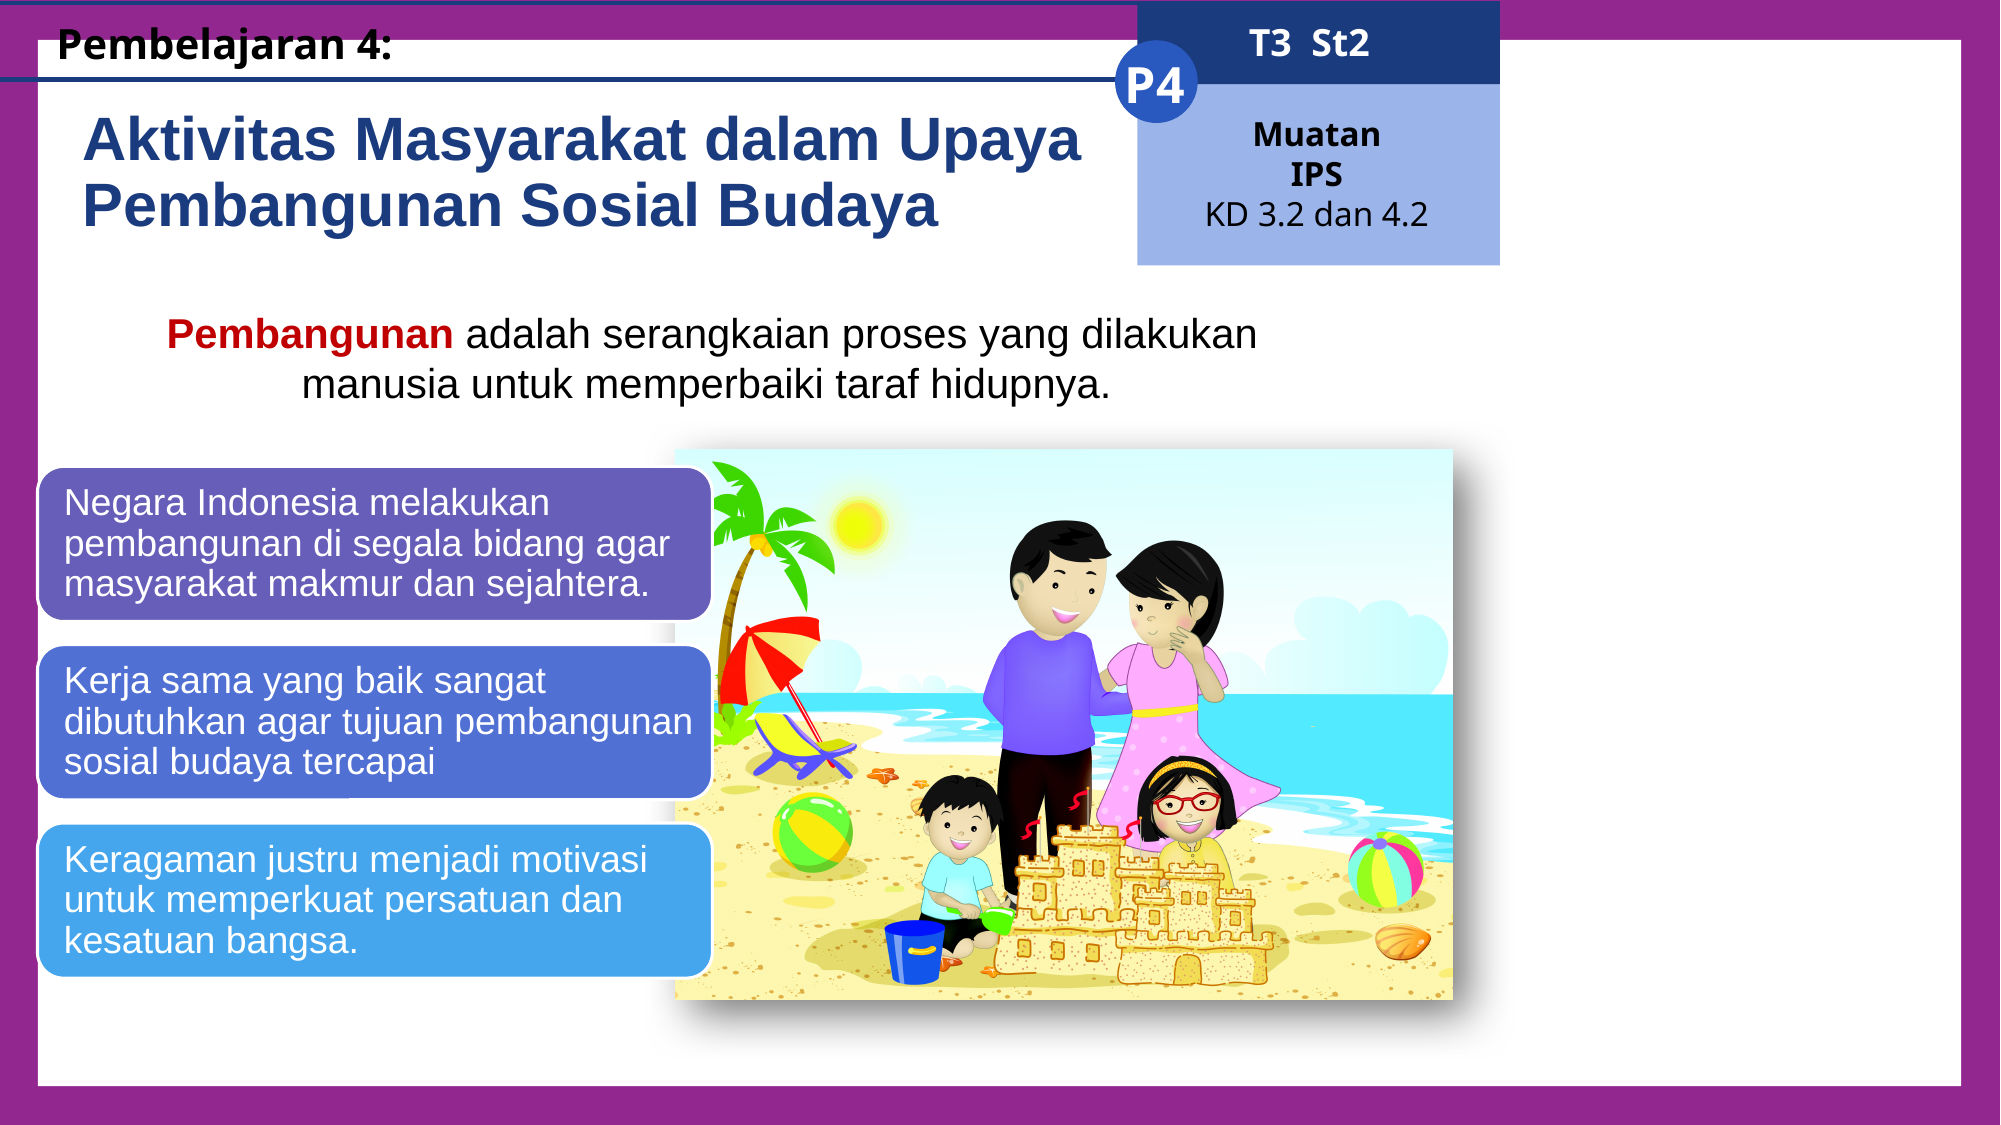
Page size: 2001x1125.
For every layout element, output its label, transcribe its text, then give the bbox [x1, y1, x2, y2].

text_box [0, 2, 1501, 266]
text_box Pembangunan adalah serangkaian proses yang dilakukan manusia untuk memperbaiki taraf hidupnya. [137, 299, 1288, 415]
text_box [37, 462, 713, 983]
picture [674, 449, 1454, 1001]
